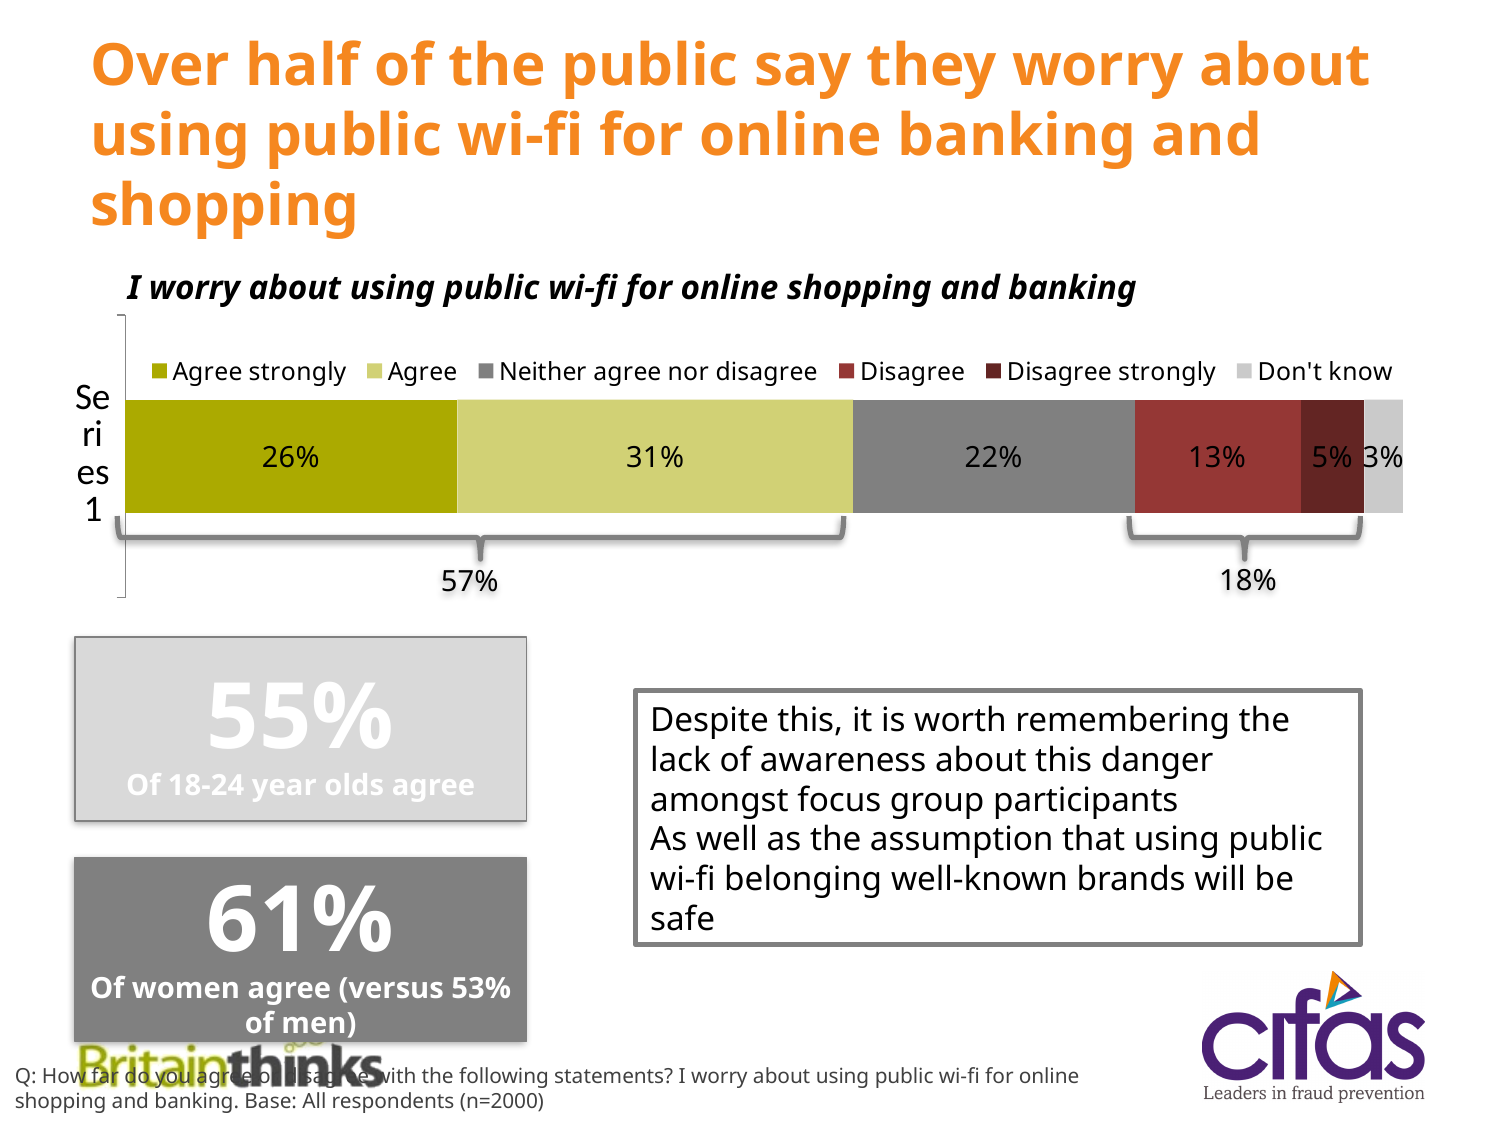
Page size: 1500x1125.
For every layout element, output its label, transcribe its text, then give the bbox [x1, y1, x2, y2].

title Over half of the public say they worry about using public wi-fi for online banking and shopping [75, 72, 1425, 192]
text_box Despite this, it is worth remembering the lack of awareness about this danger amongst focus group participants As well as the assumption that using public wi-fi belonging well-known brands will be safe [635, 690, 1361, 945]
picture [75, 1042, 388, 1054]
chart [74, 309, 1426, 602]
text_box Q: How far do you agree or disagree with the following statements? I worry about using public wi-fi for online shopping and banking. Base: All respondents (n=2000) [0, 1054, 1158, 1120]
text_box I worry about using public wi-fi for online shopping and banking [112, 258, 1153, 308]
text_box 61% Of women agree (versus 53% of men) [74, 857, 527, 1042]
picture [1202, 971, 1425, 1103]
text_box 55% Of 18-24 year olds agree [74, 636, 527, 822]
